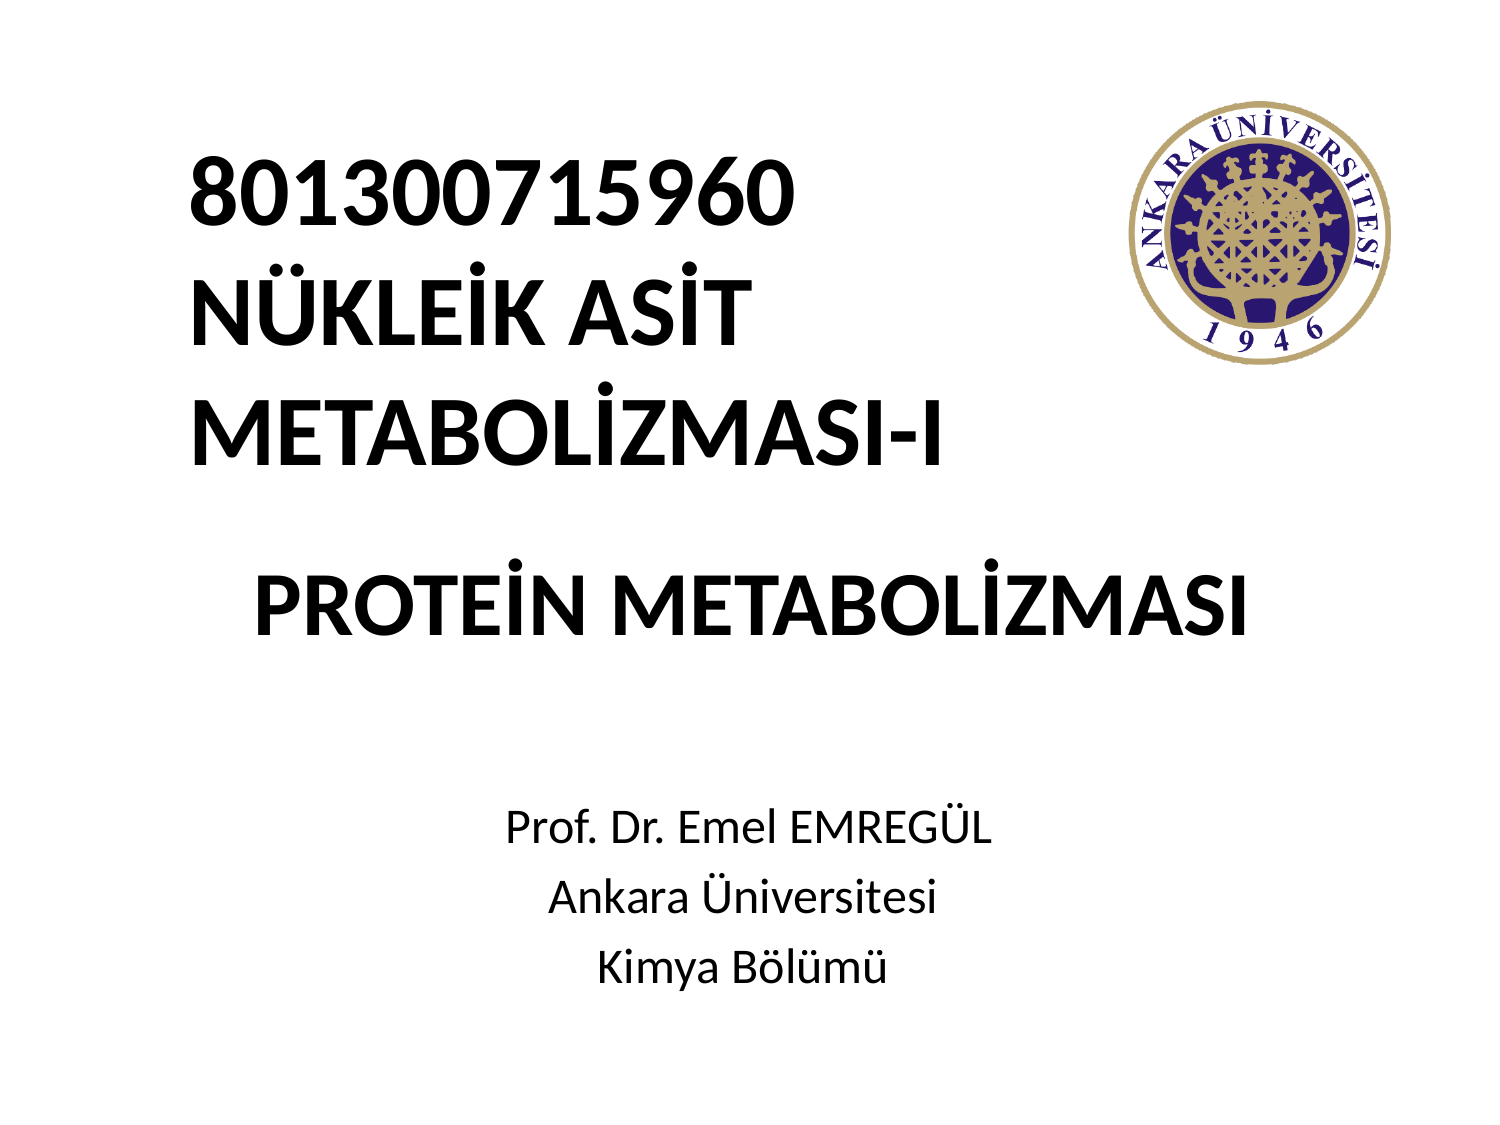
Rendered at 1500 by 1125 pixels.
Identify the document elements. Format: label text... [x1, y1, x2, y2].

title PROTEİN METABOLİZMASI [115, 478, 1391, 720]
picture [1127, 101, 1391, 365]
subtitle Prof. Dr. Emel EMREGÜL Ankara Üniversitesi Kimya Bölümü [218, 716, 1269, 1004]
text_box 801300715960 NÜKLEİK ASİT METABOLİZMASI-I [173, 117, 962, 613]
